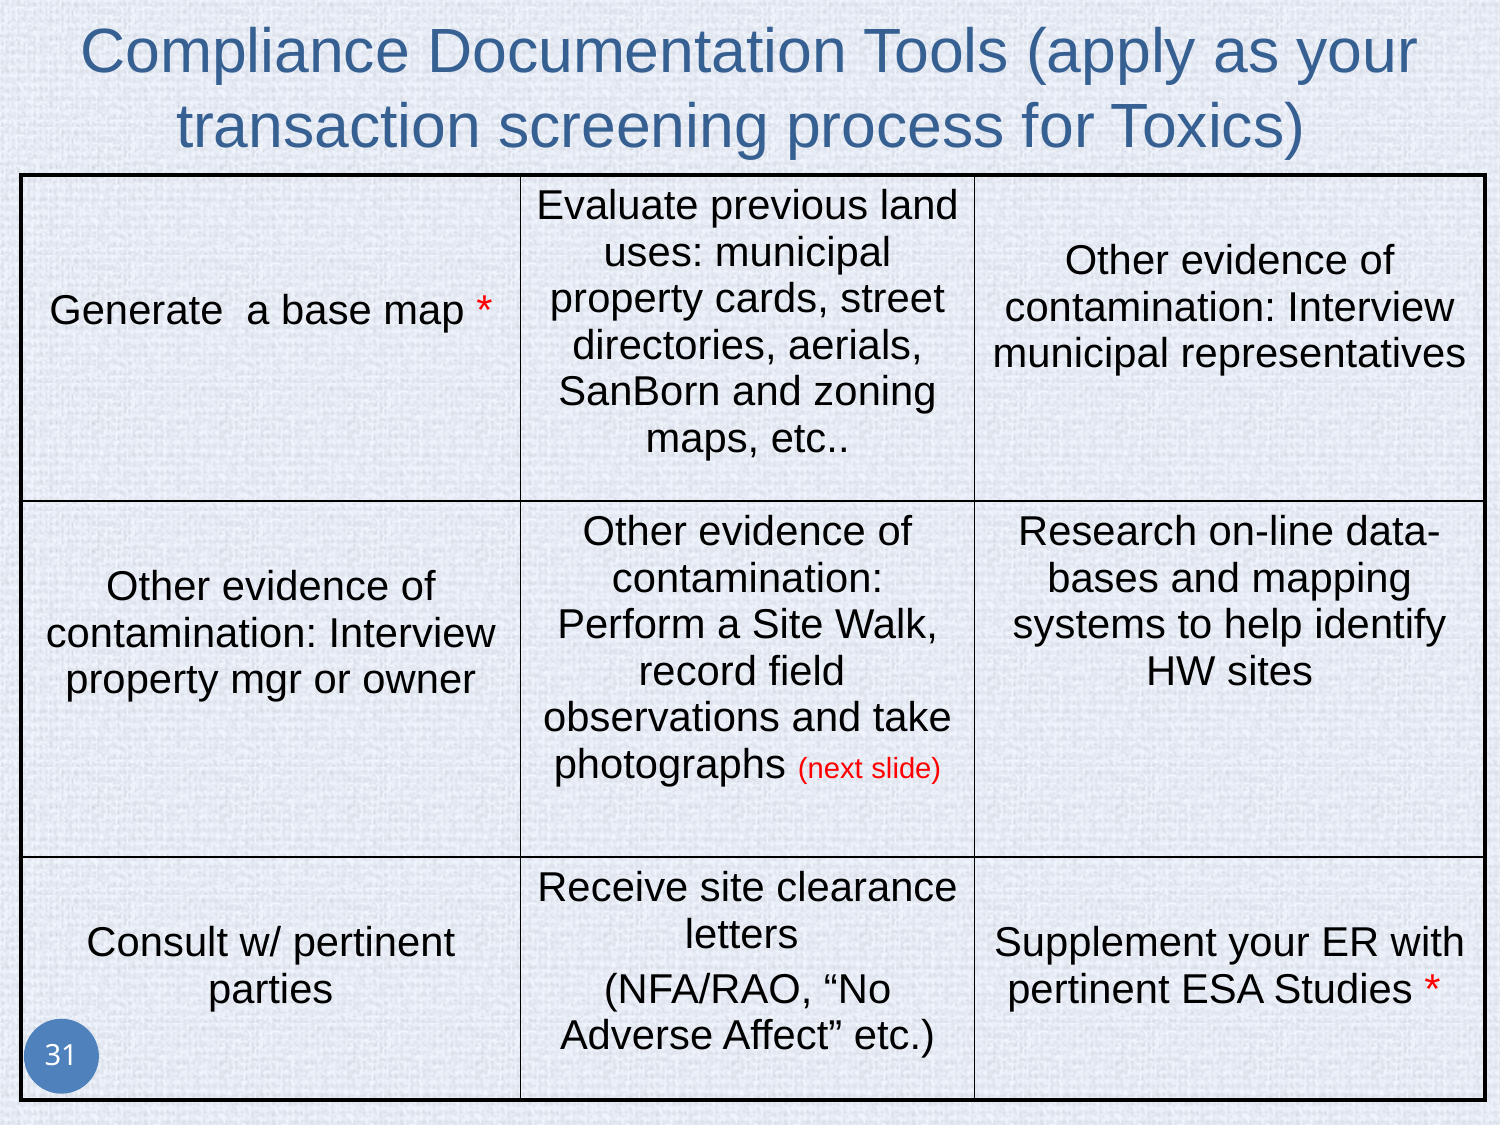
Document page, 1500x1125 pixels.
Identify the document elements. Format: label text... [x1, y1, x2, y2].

table_cell Other evidence of contamination: Perform a Site Walk, record field observations and take photographs (next slide) [521, 502, 974, 856]
table_cell Consult w/ pertinent parties [23, 858, 520, 1098]
table_header Other evidence of contamination: Interview municipal representatives [975, 177, 1483, 500]
table_header Generate a base map * [23, 177, 520, 500]
table_cell Receive site clearance letters (NFA/RAO, “No Adverse Affect” etc.) [521, 858, 974, 1098]
title Compliance Documentation Tools (apply as your transaction screening process for Toxics) [0, 0, 1500, 175]
table_cell Research on-line data-bases and mapping systems to help identify HW sites [975, 502, 1483, 856]
table_header Evaluate previous land uses: municipal property cards, street directories, aerials, SanBorn and zoning maps, etc.. [521, 177, 974, 500]
table_cell Supplement your ER with pertinent ESA Studies * [975, 858, 1483, 1098]
table_cell Other evidence of contamination: Interview property mgr or owner [23, 502, 520, 856]
